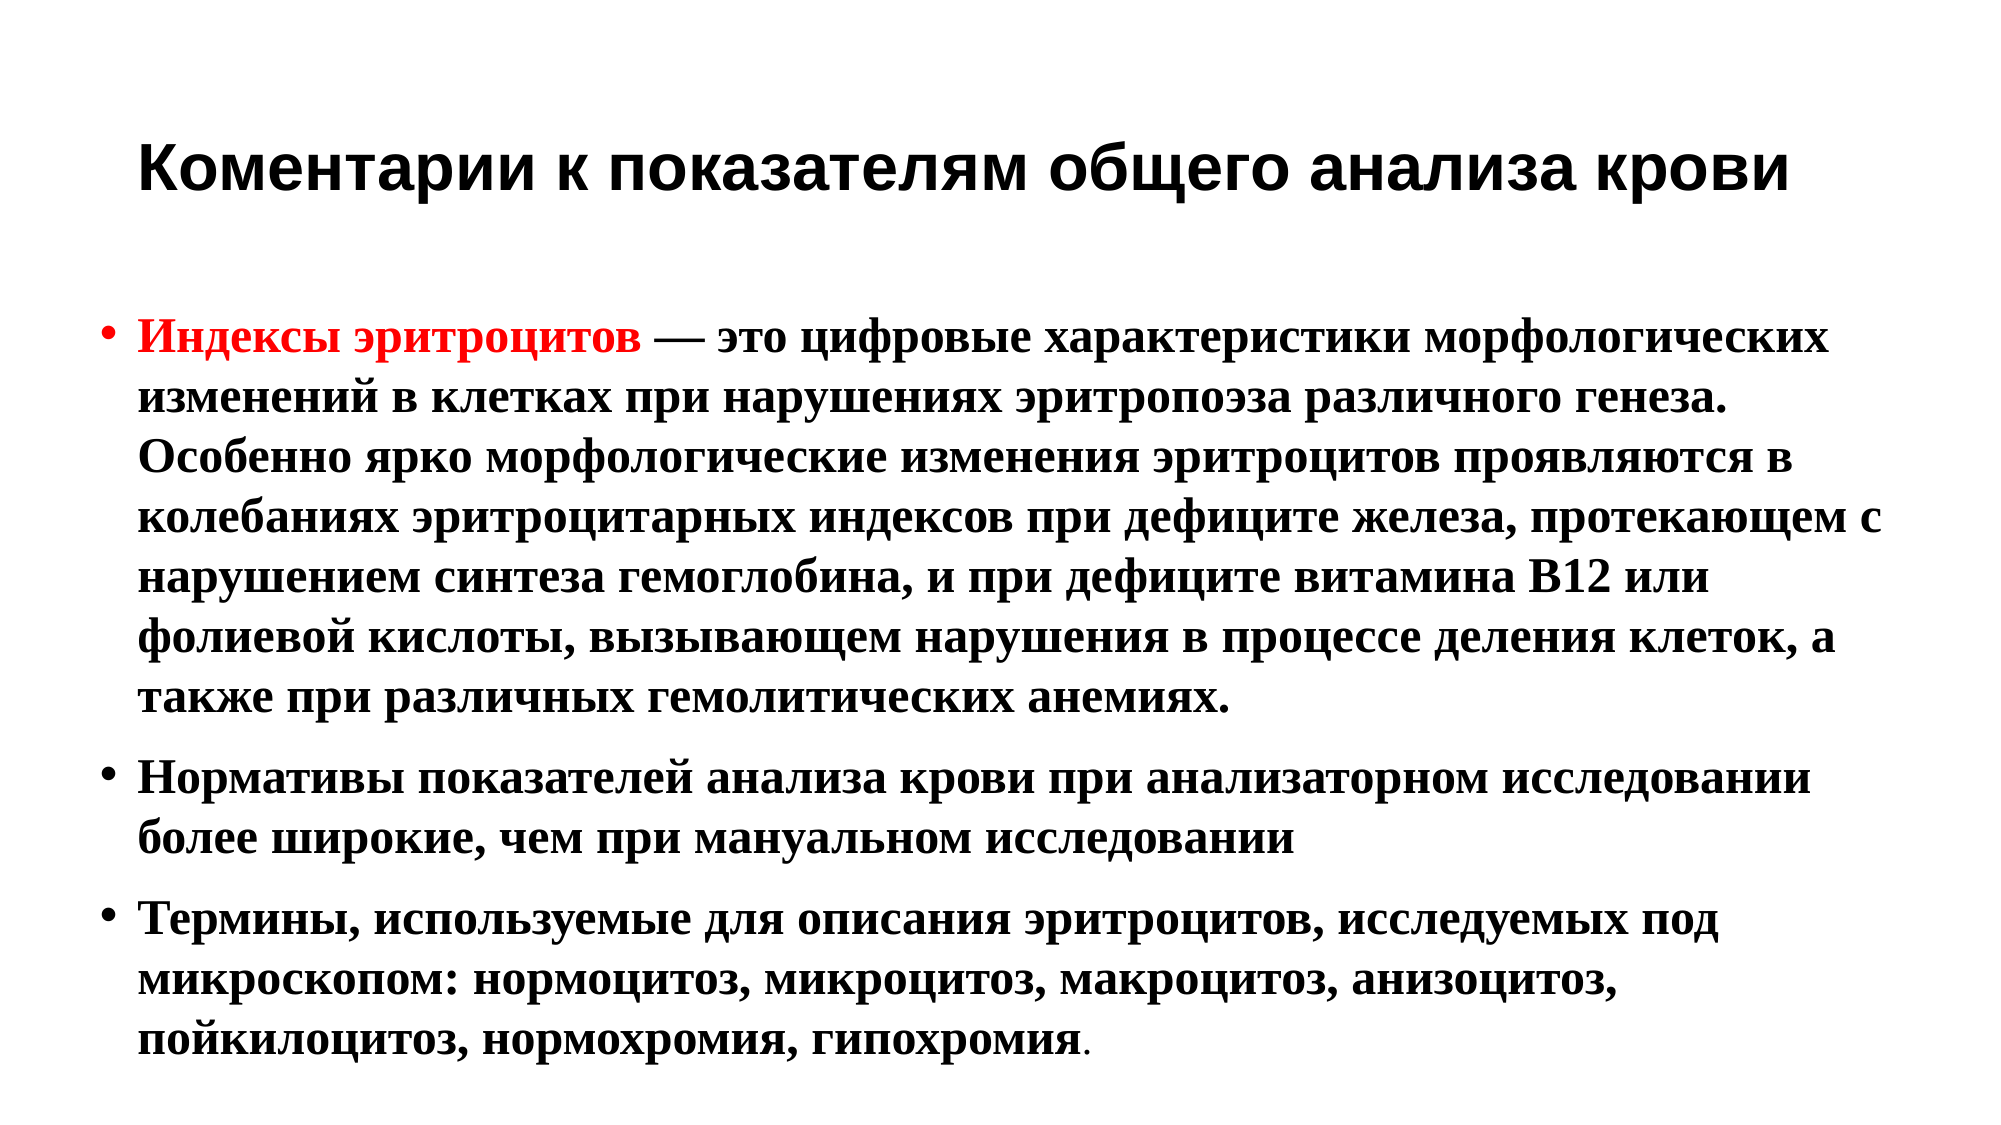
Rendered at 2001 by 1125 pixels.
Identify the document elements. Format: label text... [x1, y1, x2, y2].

subtitle Индексы эритроцитов — это цифровые характеристики морфологических изменений в клетках при нарушениях эритропоэза различного генеза. Особенно ярко морфологические изменения эритроцитов проявляются в колебаниях эритроцитарных индексов при дефиците железа, протекающем с нарушением синтеза гемоглобина, и при дефиците витамина В12 или фолиевой кислоты, вызывающем нарушения в процессе деления клеток, а также при различных гемолитических анемиях. Нормативы показателей анализа крови при анализаторном исследовании более широкие, чем при мануальном исследовании Термины, используемые для описания эритроцитов, исследуемых под микроскопом: нормоцитоз, микроцитоз, макроцитоз, анизоцитоз, пойкилоцитоз, нормохромия, гипохромия. [99, 460, 1900, 907]
title Коментарии к показателям общего анализа крови [137, 59, 1863, 278]
